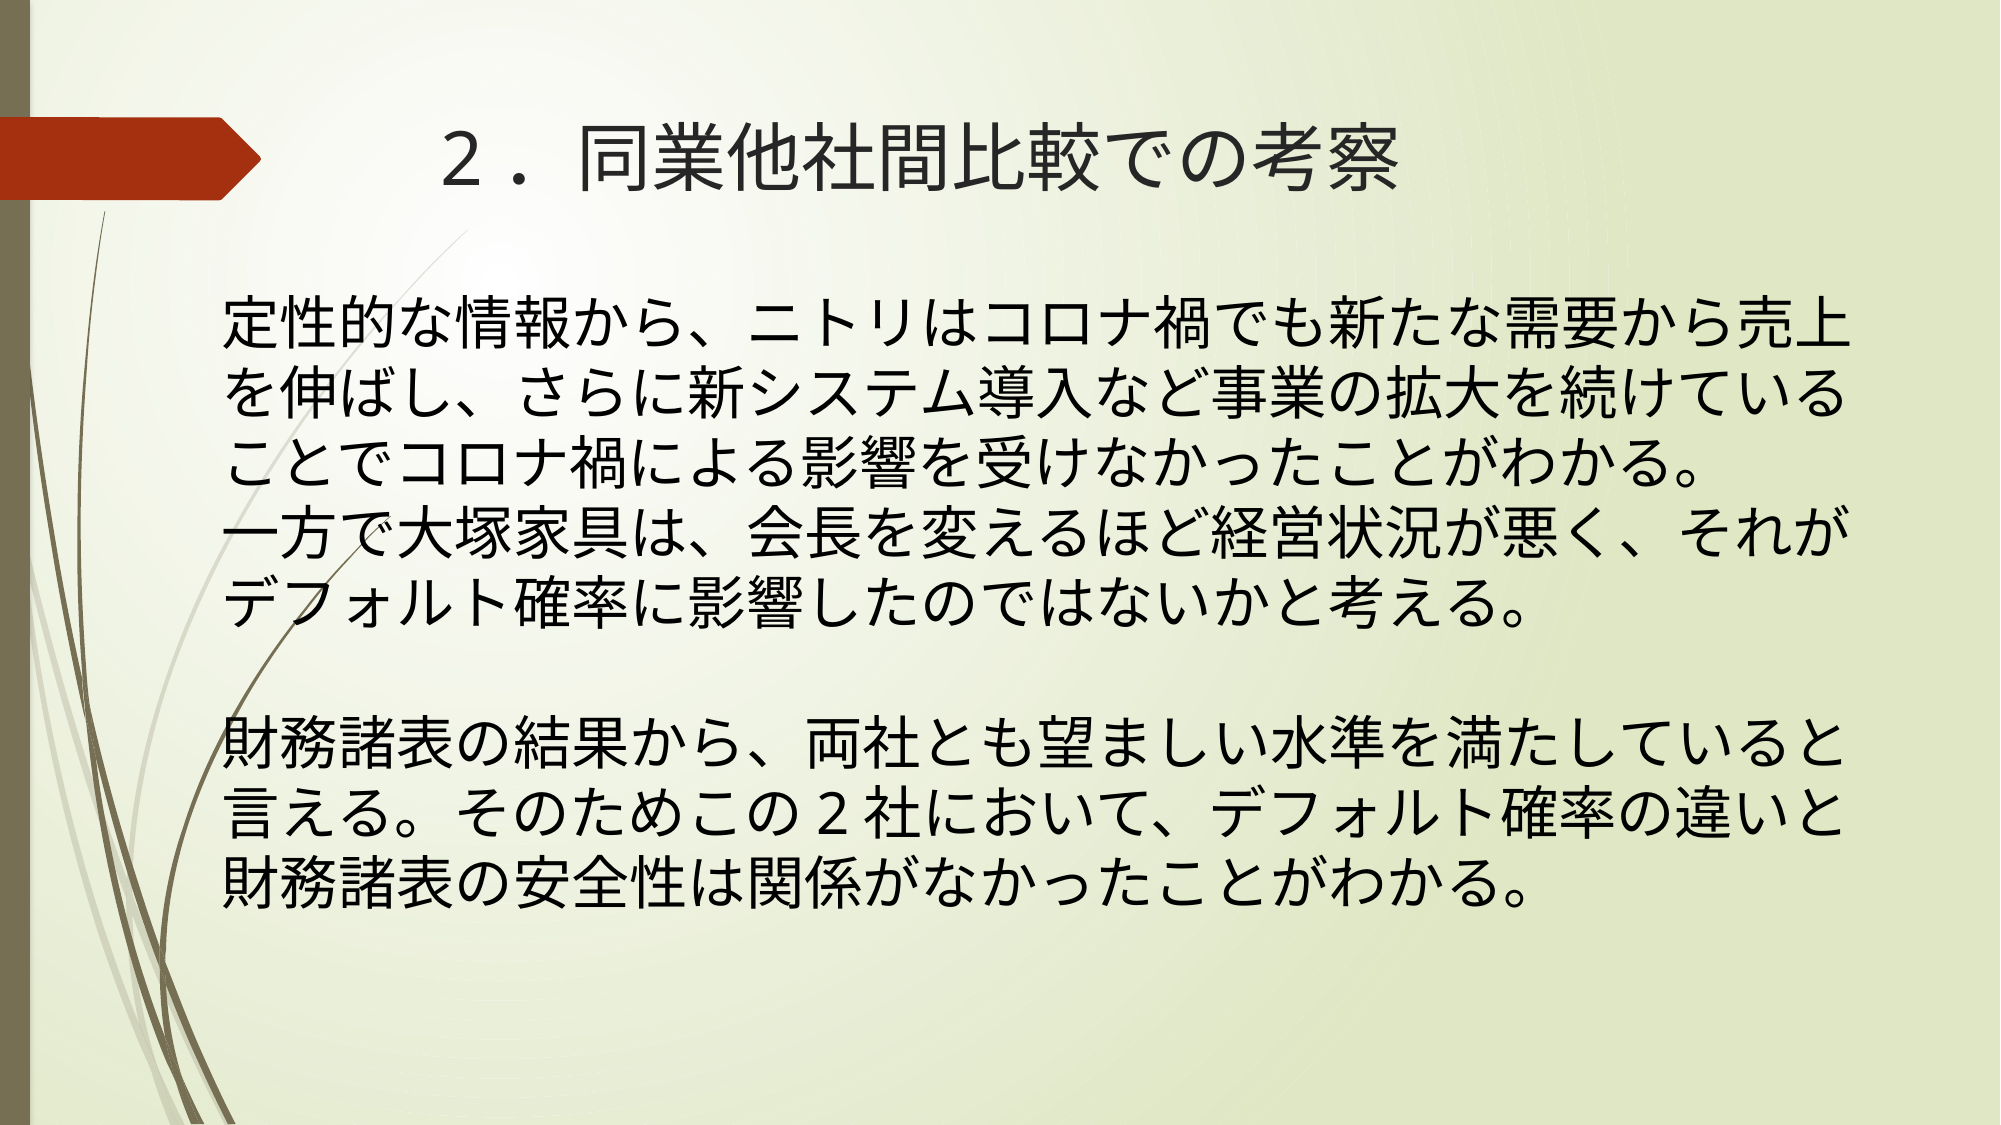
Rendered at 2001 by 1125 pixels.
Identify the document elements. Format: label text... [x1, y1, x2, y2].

text_box 定性的な情報から、ニトリはコロナ禍でも新たな需要から売上を伸ばし、さらに新システム導入など事業の拡大を続けていることでコロナ禍による影響を受けなかったことがわかる。 一方で大塚家具は、会長を変えるほど経営状況が悪く、それがデフォルト確率に影響したのではないかと考える。 財務諸表の結果から、両社とも望ましい水準を満たしていると言える。そのためこの2社において、デフォルト確率の違いと財務諸表の安全性は関係がなかったことがわかる。 [207, 278, 1920, 924]
title 2．同業他社間比較での考察 [425, 102, 1888, 229]
